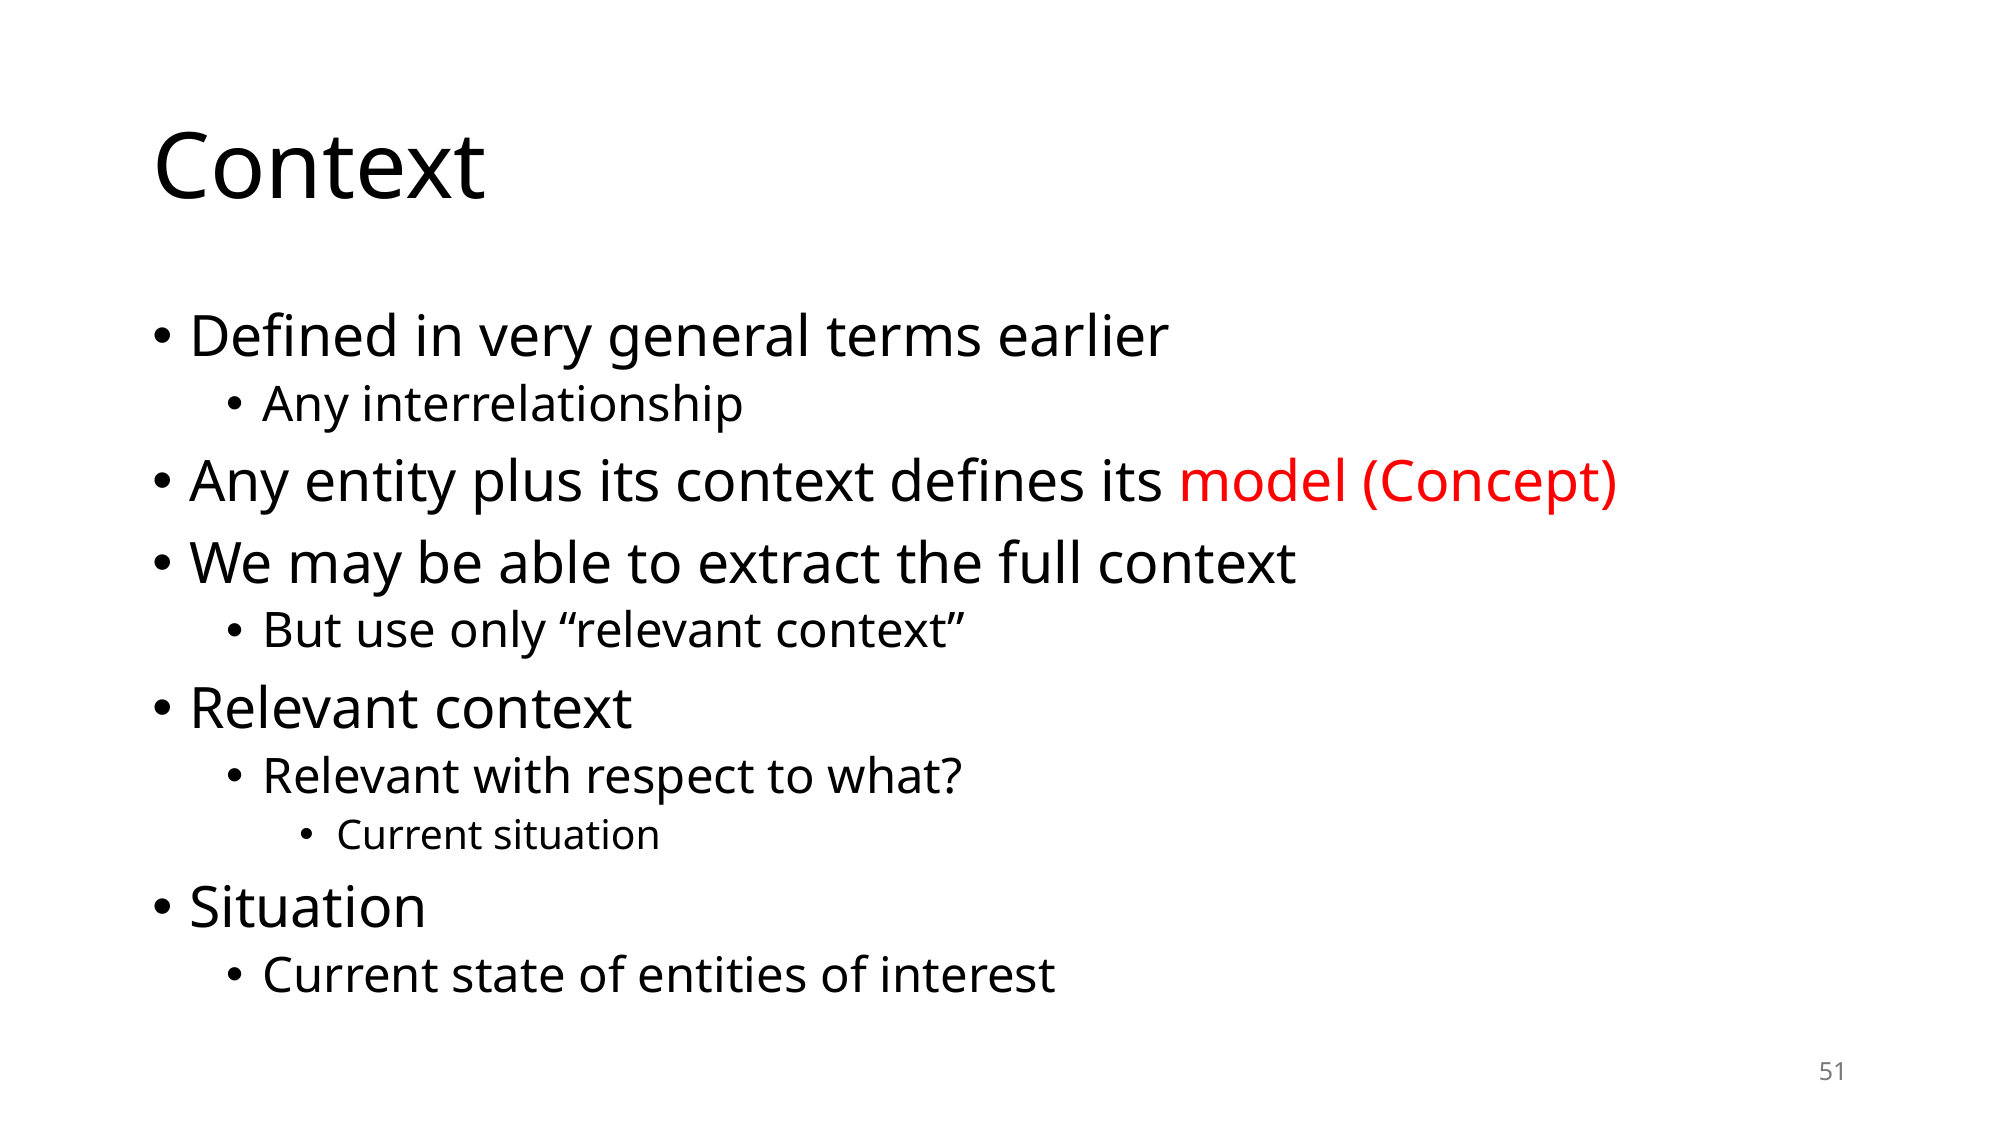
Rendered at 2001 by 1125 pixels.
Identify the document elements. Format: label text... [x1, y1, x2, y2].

title Context [137, 59, 1863, 278]
list Defined in very general terms earlier Any interrelationship Any entity plus its context defines its model (Concept) We may be able to extract the full context But use only “relevant context” Relevant context Relevant with respect to what? Current situation Situation Current state of entities of interest [137, 299, 1863, 1014]
slide_number 51 [1412, 1042, 1863, 1103]
